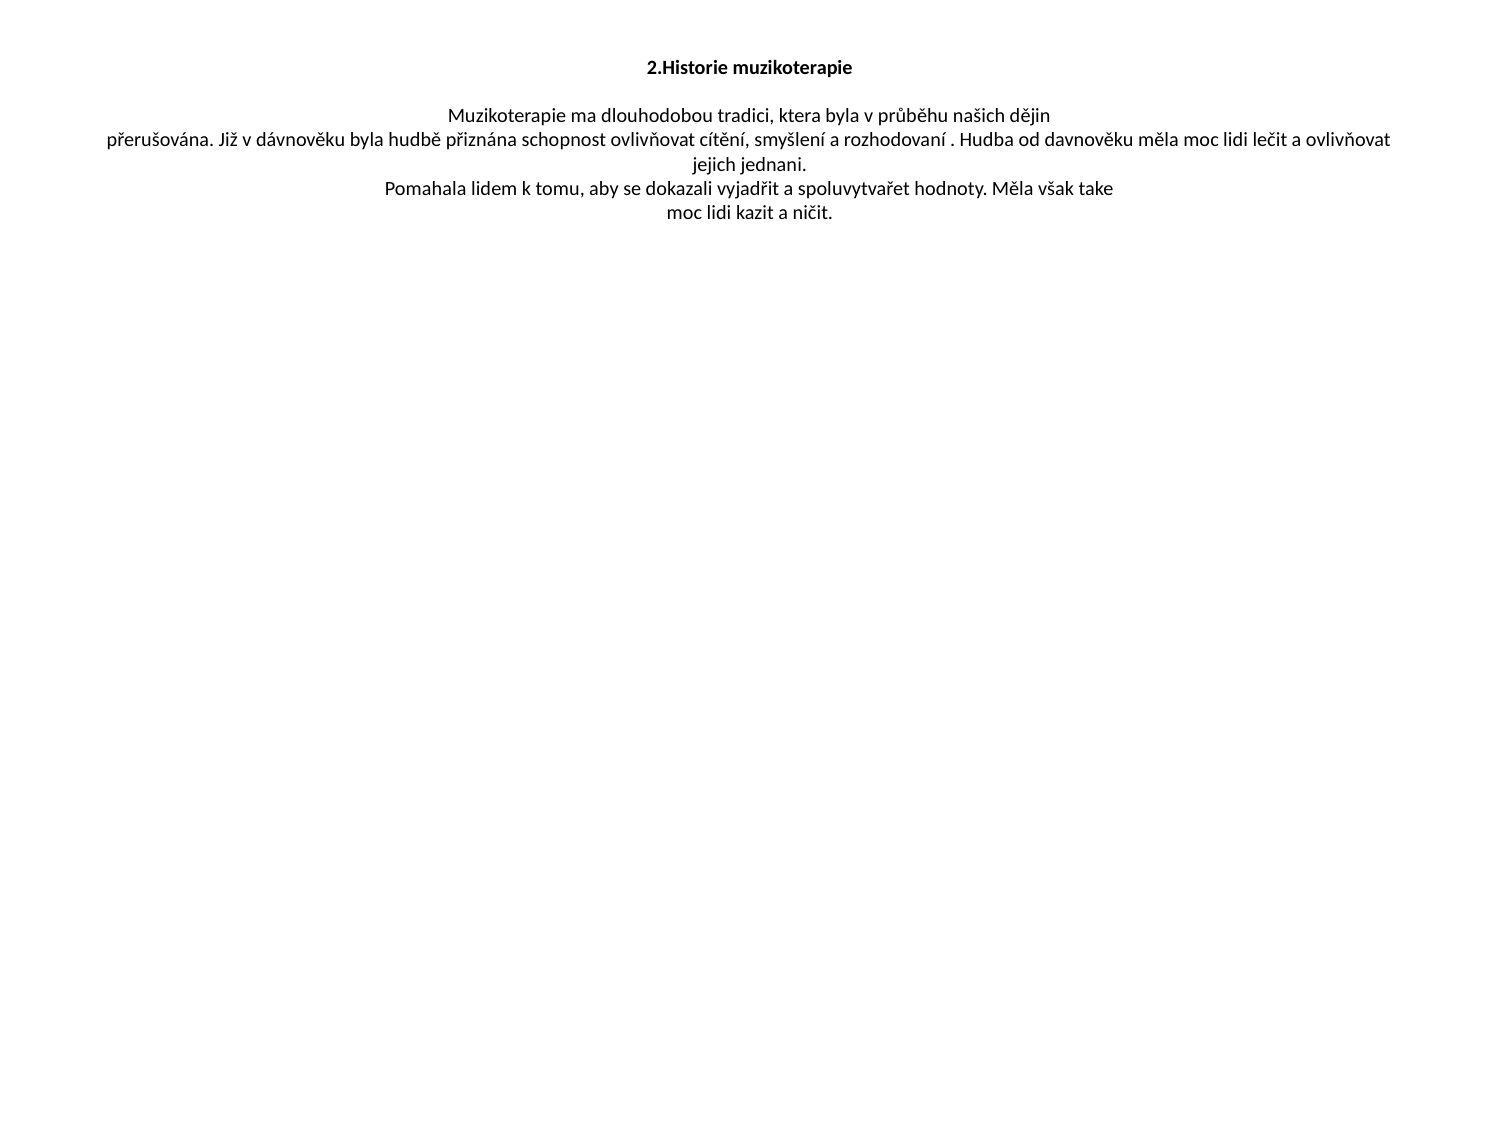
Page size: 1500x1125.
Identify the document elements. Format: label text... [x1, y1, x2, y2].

title 2.Historie muzikoterapie Muzikoterapie ma dlouhodobou tradici, ktera byla v průběhu našich dějin přerušována. Již v dávnověku byla hudbě přiznána schopnost ovlivňovat cítění, smyšlení a rozhodovaní . Hudba od davnověku měla moc lidi lečit a ovlivňovat jejich jednani. Pomahala lidem k tomu, aby se dokazali vyjadřit a spoluvytvařet hodnoty. Měla však take moc lidi kazit a ničit. [75, 45, 1425, 233]
